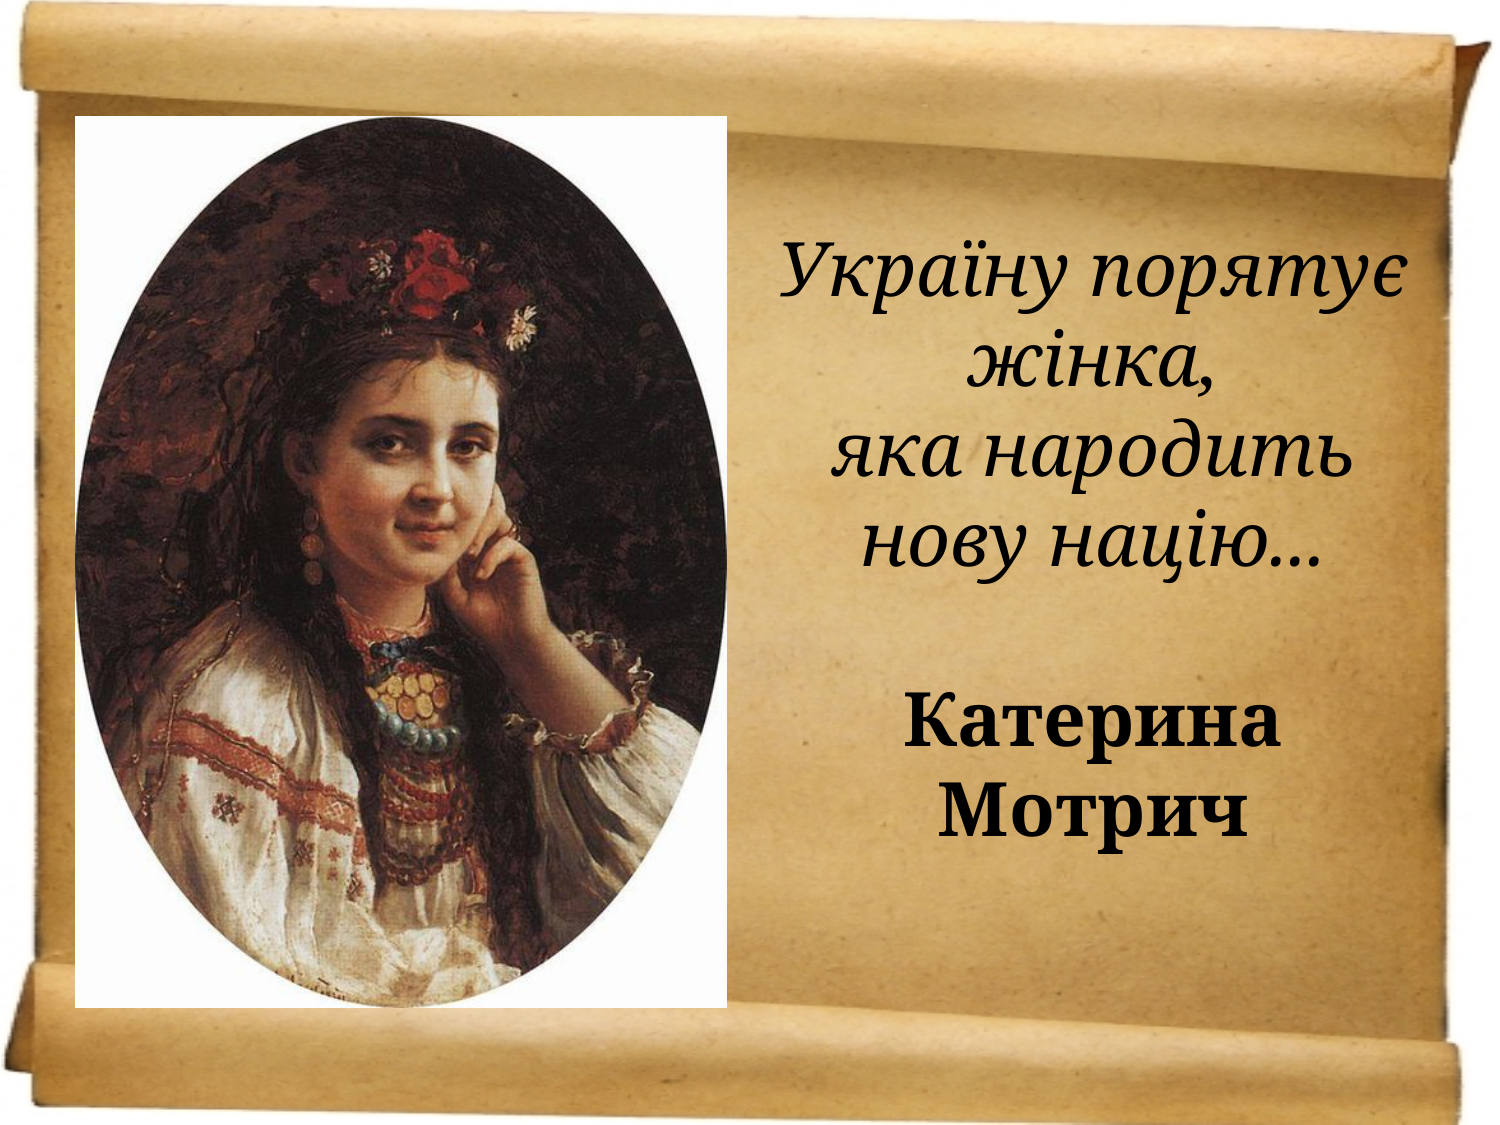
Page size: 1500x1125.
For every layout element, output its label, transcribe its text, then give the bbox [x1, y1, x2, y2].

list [74, 116, 727, 1009]
picture [0, 0, 1500, 1125]
title Україну порятує жінка, яка народить нову націю... Катерина Мотрич [761, 243, 1426, 965]
